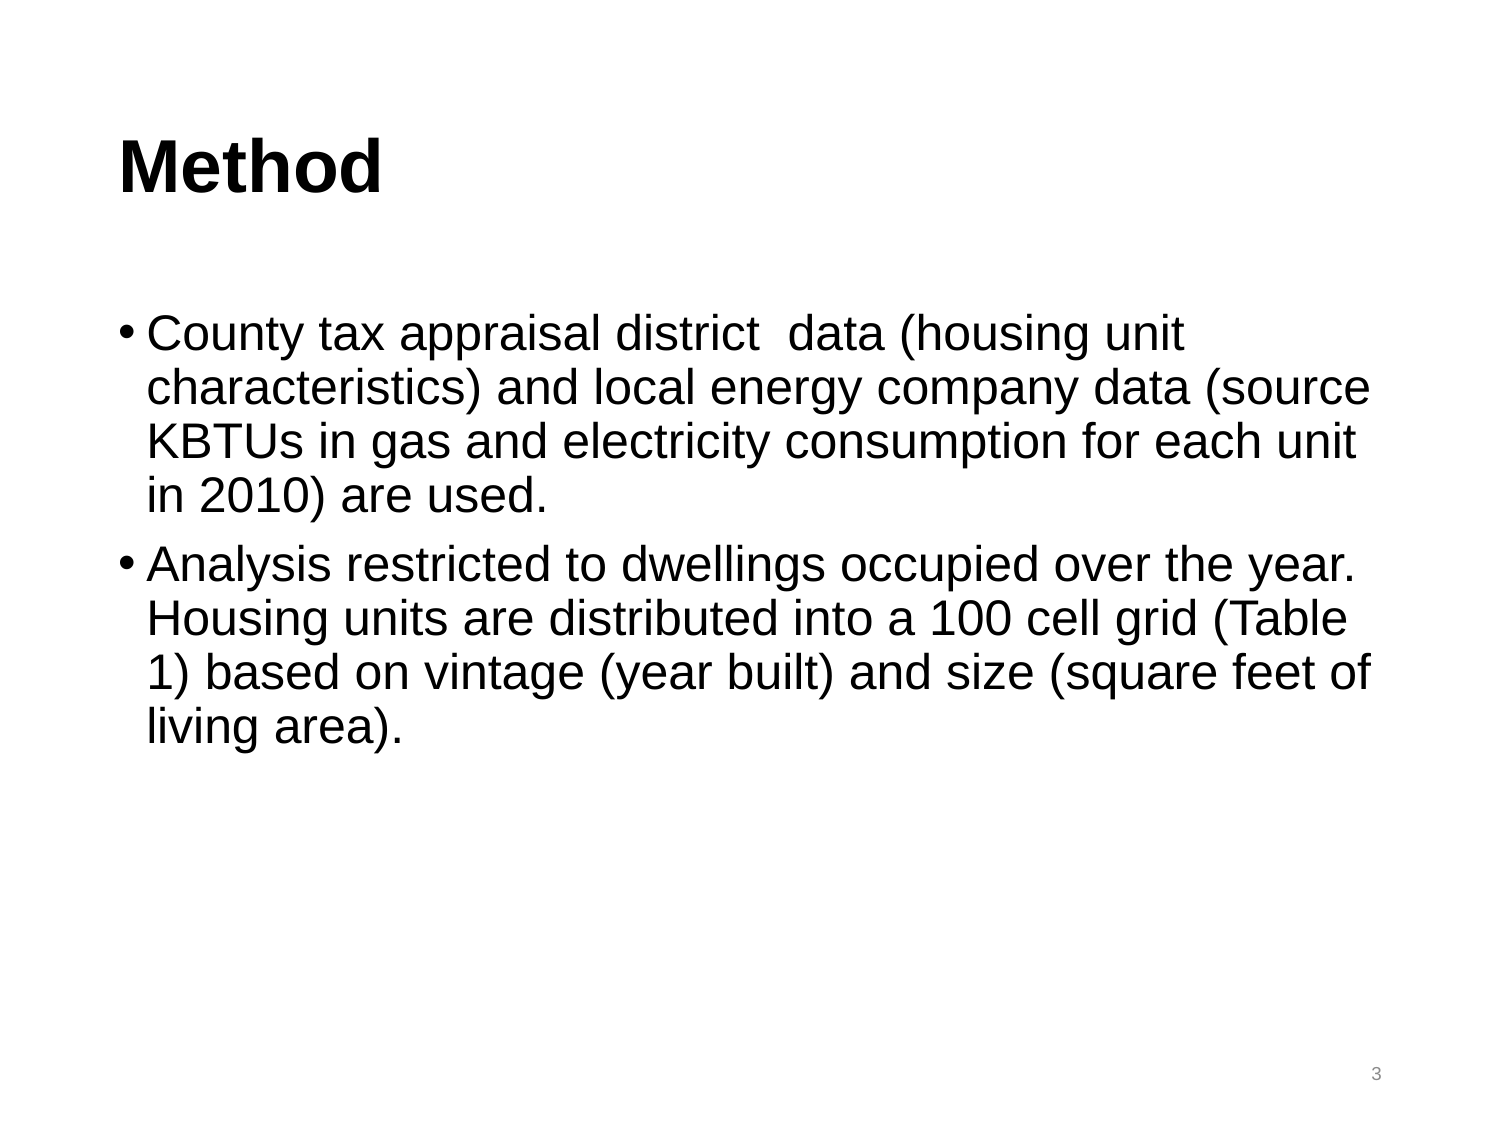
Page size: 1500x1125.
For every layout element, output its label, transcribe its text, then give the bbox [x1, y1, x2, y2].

title Method [103, 59, 1397, 278]
list County tax appraisal district data (housing unit characteristics) and local energy company data (source KBTUs in gas and electricity consumption for each unit in 2010) are used. Analysis restricted to dwellings occupied over the year. Housing units are distributed into a 100 cell grid (Table 1) based on vintage (year built) and size (square feet of living area). [103, 299, 1397, 1014]
slide_number 3 [1059, 1042, 1397, 1103]
